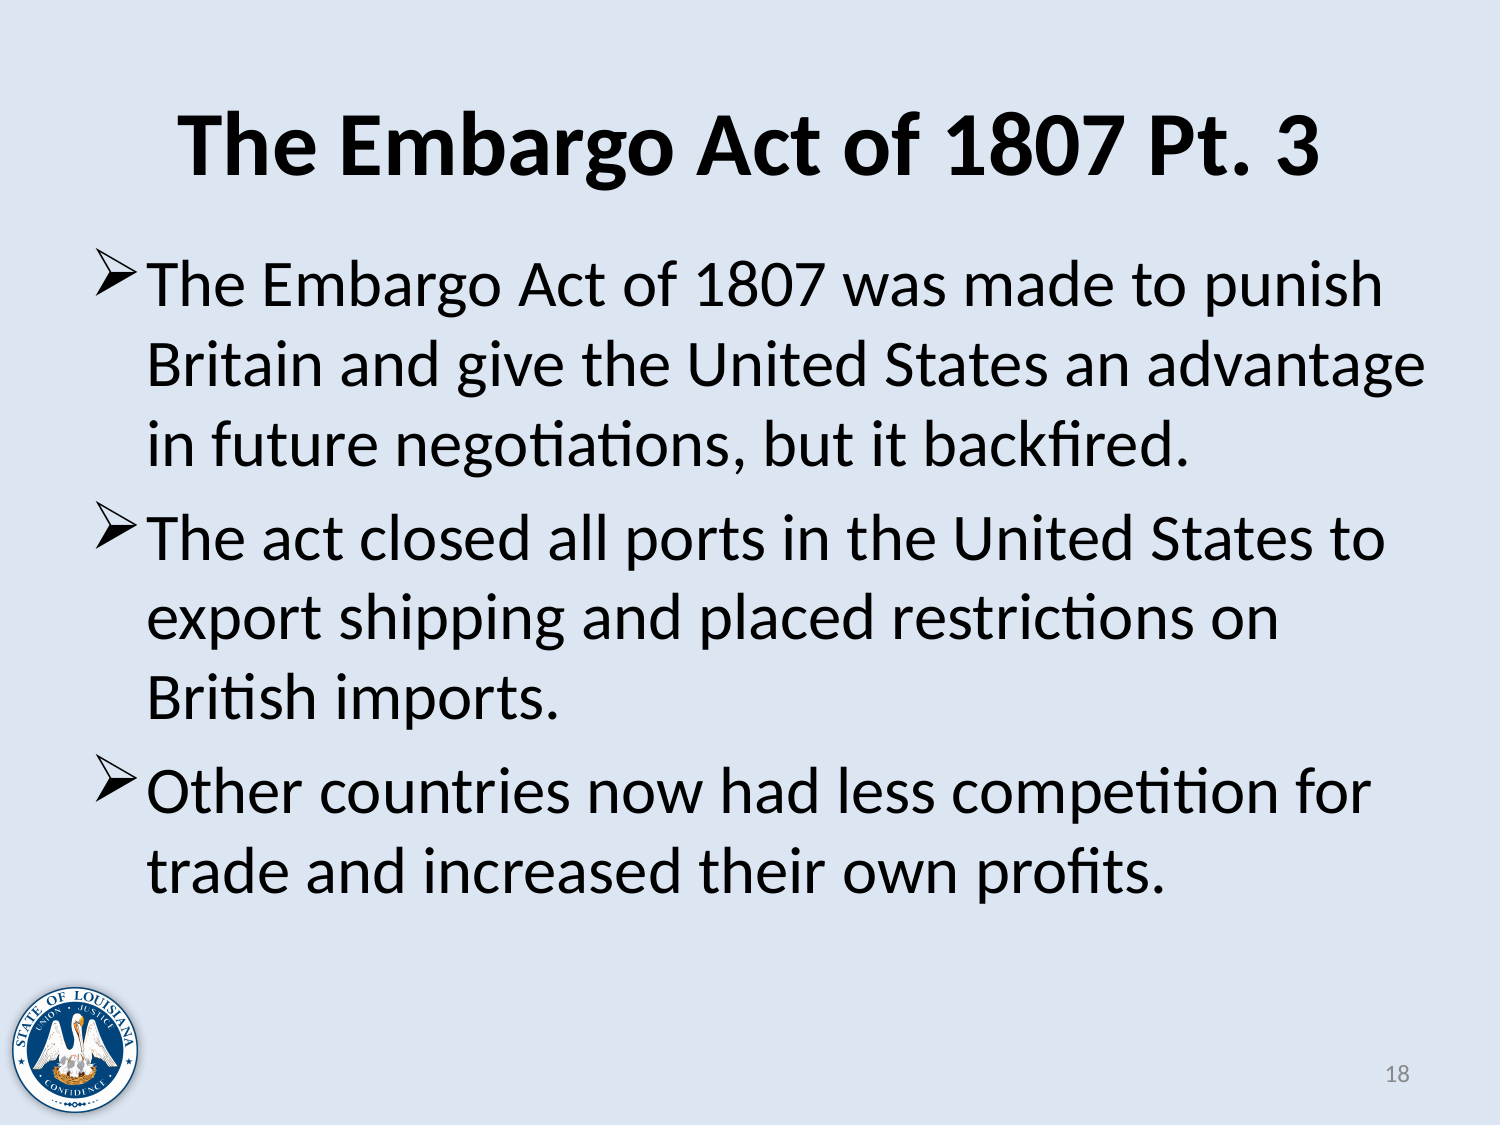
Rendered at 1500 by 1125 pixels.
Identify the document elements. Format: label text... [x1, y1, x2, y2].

picture [12, 987, 138, 1113]
list The Embargo Act of 1807 was made to punish Britain and give the United States an advantage in future negotiations, but it backfired. The act closed all ports in the United States to export shipping and placed restrictions on British imports. Other countries now had less competition for trade and increased their own profits. [75, 232, 1450, 1038]
title The Embargo Act of 1807 Pt. 3 [75, 45, 1425, 232]
slide_number 18 [1074, 1042, 1425, 1103]
